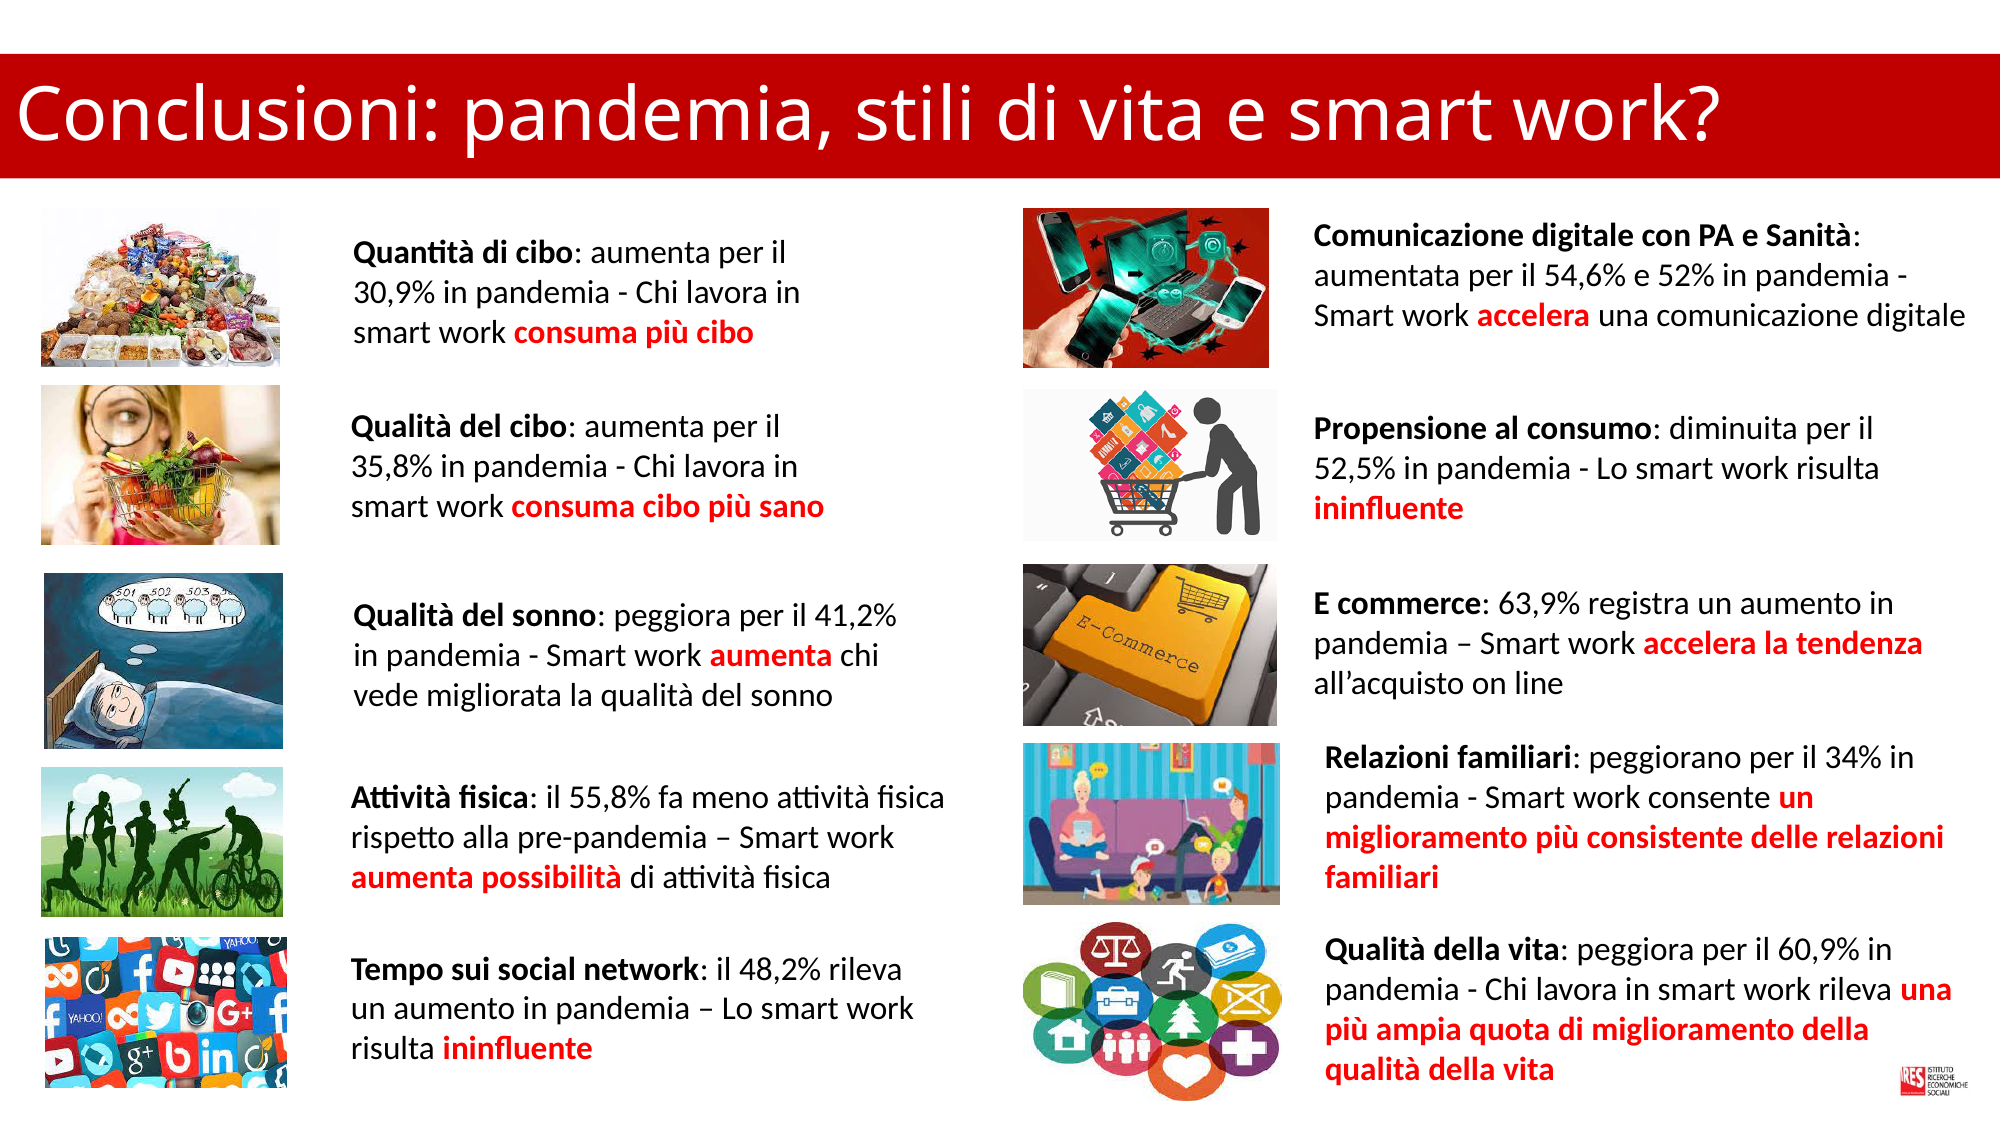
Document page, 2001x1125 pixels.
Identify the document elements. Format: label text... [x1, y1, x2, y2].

text_box Propensione al consumo: diminuita per il 52,5% in pandemia - Lo smart work risulta ininfluente [1299, 399, 1954, 534]
text_box Qualità del cibo: aumenta per il 35,8% in pandemia - Chi lavora in smart work consuma cibo più sano [336, 396, 859, 532]
picture [1023, 564, 1277, 726]
picture [1023, 922, 1282, 1101]
text_box Tempo sui social network: il 48,2% rileva un aumento in pandemia – Lo smart work risulta ininfluente [336, 939, 939, 1074]
text_box Qualità del sonno: peggiora per il 41,2% in pandemia - Smart work aumenta chi vede migliorata la qualità del sonno [338, 585, 918, 721]
picture [1023, 743, 1281, 905]
text_box E commerce: 63,9% registra un aumento in pandemia – Smart work accelera la tendenza all’acquisto on line [1298, 573, 1951, 709]
picture [45, 937, 288, 1088]
picture [43, 573, 283, 749]
text_box Attività fisica: il 55,8% fa meno attività fisica rispetto alla pre-pandemia – Smart work aumenta possibilità di attività fisica [336, 768, 969, 903]
picture [40, 766, 283, 918]
text_box Relazioni familiari: peggiorano per il 34% in pandemia - Smart work consente un miglioramento più consistente delle relazioni familiari [1309, 727, 1981, 903]
picture [40, 385, 280, 545]
text_box Quantità di cibo: aumenta per il 30,9% in pandemia - Chi lavora in smart work consuma più cibo [338, 222, 840, 358]
text_box Conclusioni: pandemia, stili di vita e smart work? [0, 53, 2000, 179]
picture [1023, 207, 1269, 368]
picture [1899, 1064, 1970, 1097]
picture [40, 207, 280, 367]
picture [1023, 388, 1277, 542]
text_box Qualità della vita: peggiora per il 60,9% in pandemia - Chi lavora in smart work rileva una più ampia quota di miglioramento della qualità della vita [1310, 919, 1970, 1095]
text_box Comunicazione digitale con PA e Sanità: aumentata per il 54,6% e 52% in pandemia - Smart work accelera una comunicazione digitale [1299, 205, 2000, 341]
